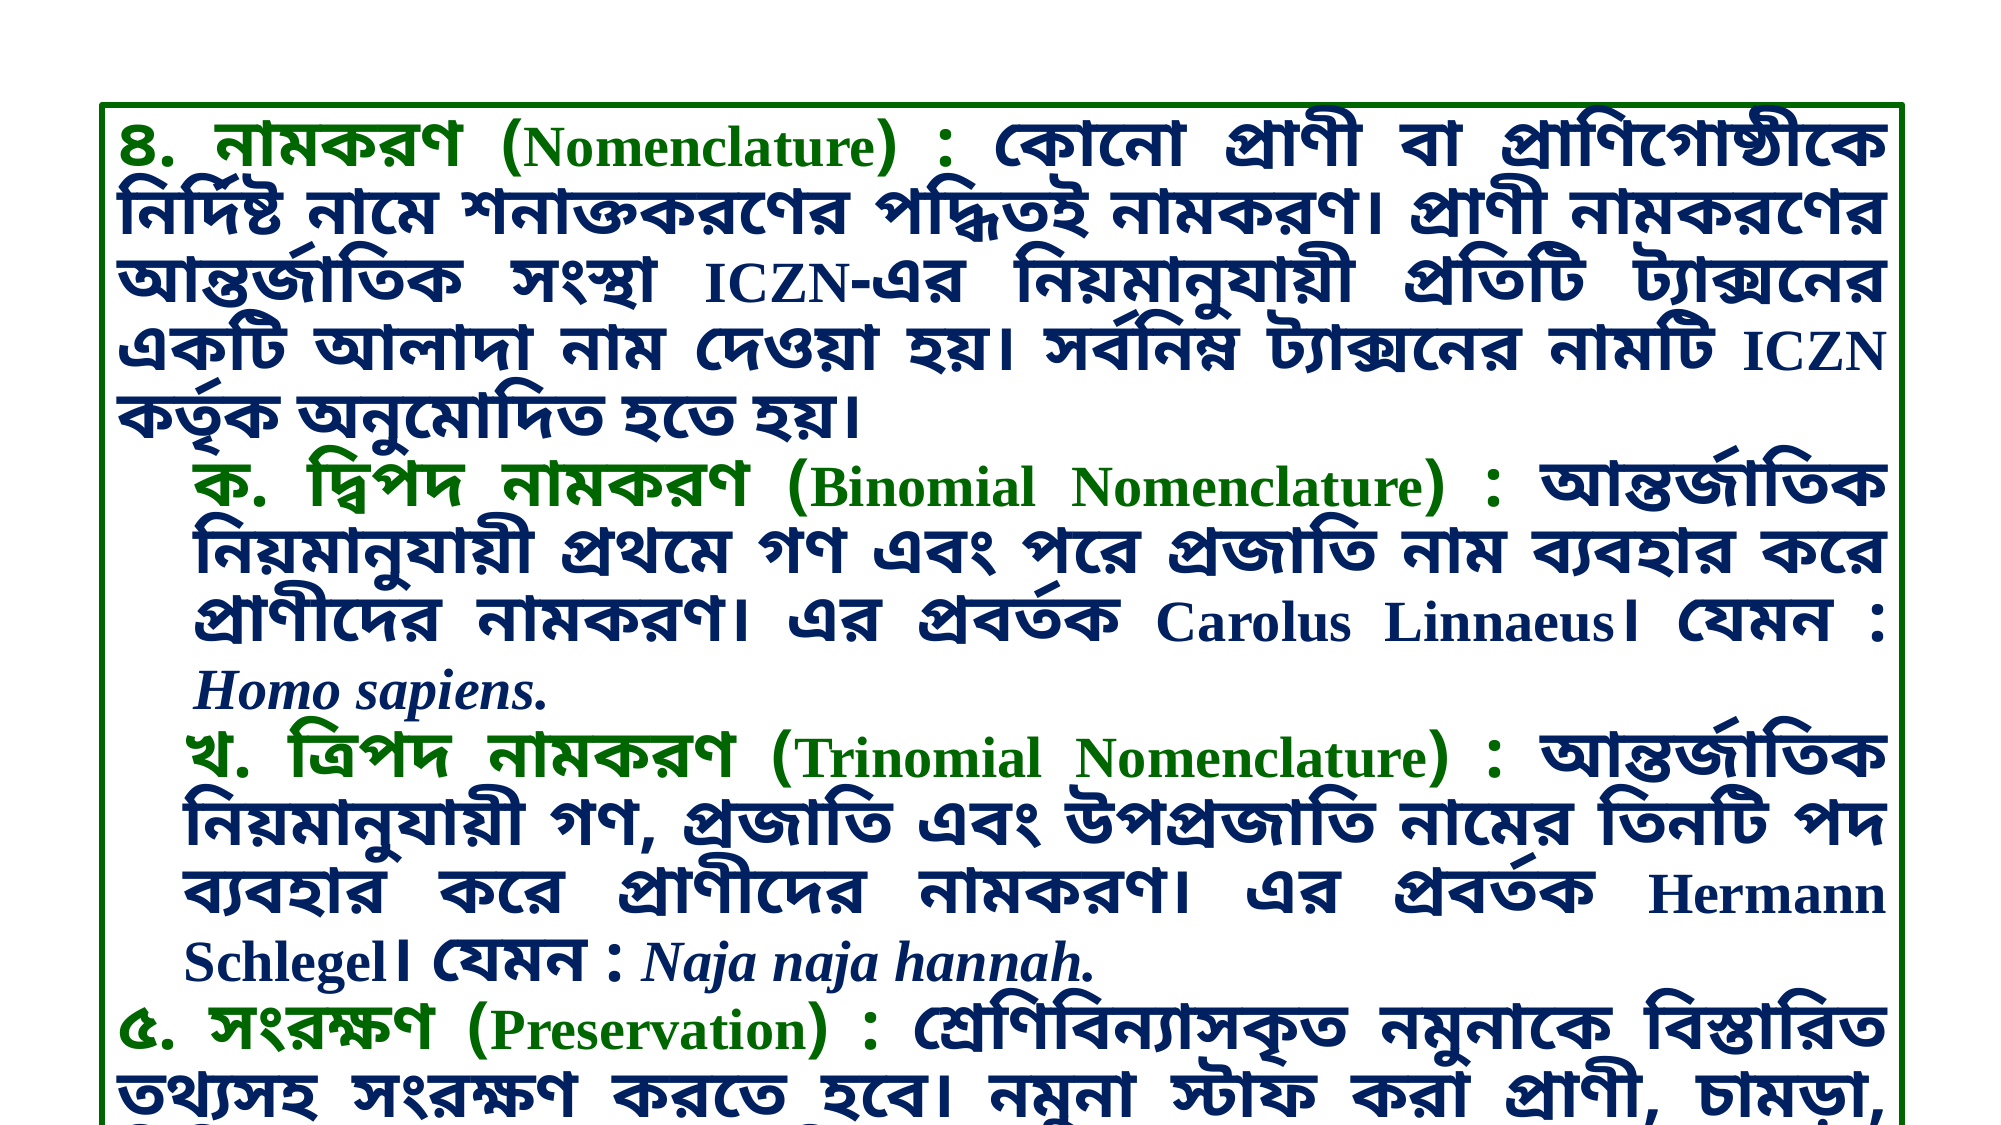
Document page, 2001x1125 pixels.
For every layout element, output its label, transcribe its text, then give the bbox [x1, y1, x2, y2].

text_box ৪. নামকরণ (Nomenclature) : কোনো প্রাণী বা প্রাণিগোষ্ঠীকে নির্দিষ্ট নামে শনাক্তকরণের পদ্ধিতই নামকরণ। প্রাণী নামকরণের আন্তর্জাতিক সংস্থা ICZN-এর নিয়মানুযায়ী প্রতিটি ট্যাক্সনের একটি আলাদা নাম দেওয়া হয়। সর্বনিম্ন ট্যাক্সনের নামটি ICZN কর্তৃক অনুমোদিত হতে হয়। ক. দ্বিপদ নামকরণ (Binomial Nomenclature) : আন্তর্জাতিক নিয়মানুযায়ী প্রথমে গণ এবং পরে প্রজাতি নাম ব্যবহার করে প্রাণীদের নামকরণ। এর প্রবর্তক Carolus Linnaeus। যেমন : Homo sapiens. খ. ত্রিপদ নামকরণ (Trinomial Nomenclature) : আন্তর্জাতিক নিয়মানুযায়ী গণ, প্রজাতি এবং উপপ্রজাতি নামের তিনটি পদ ব্যবহার করে প্রাণীদের নামকরণ। এর প্রবর্তক Hermann Schlegel। যেমন : Naja naja hannah. ৫. সংরক্ষণ (Preservation) : শ্রেণিবিন্যাসকৃত নমুনাকে বিস্তারিত তথ্যসহ সংরক্ষণ করতে হবে। নমুনা স্টাফ করা প্রাণী, চামড়া, বিভিন্ন অংশ (নাক, চুল, শিং, দাঁত) বা কঙ্কাল হতে পারে। শুকনো বা তরলে (ফরমালিন ও অ্যালকোহল)। [102, 104, 1903, 1125]
